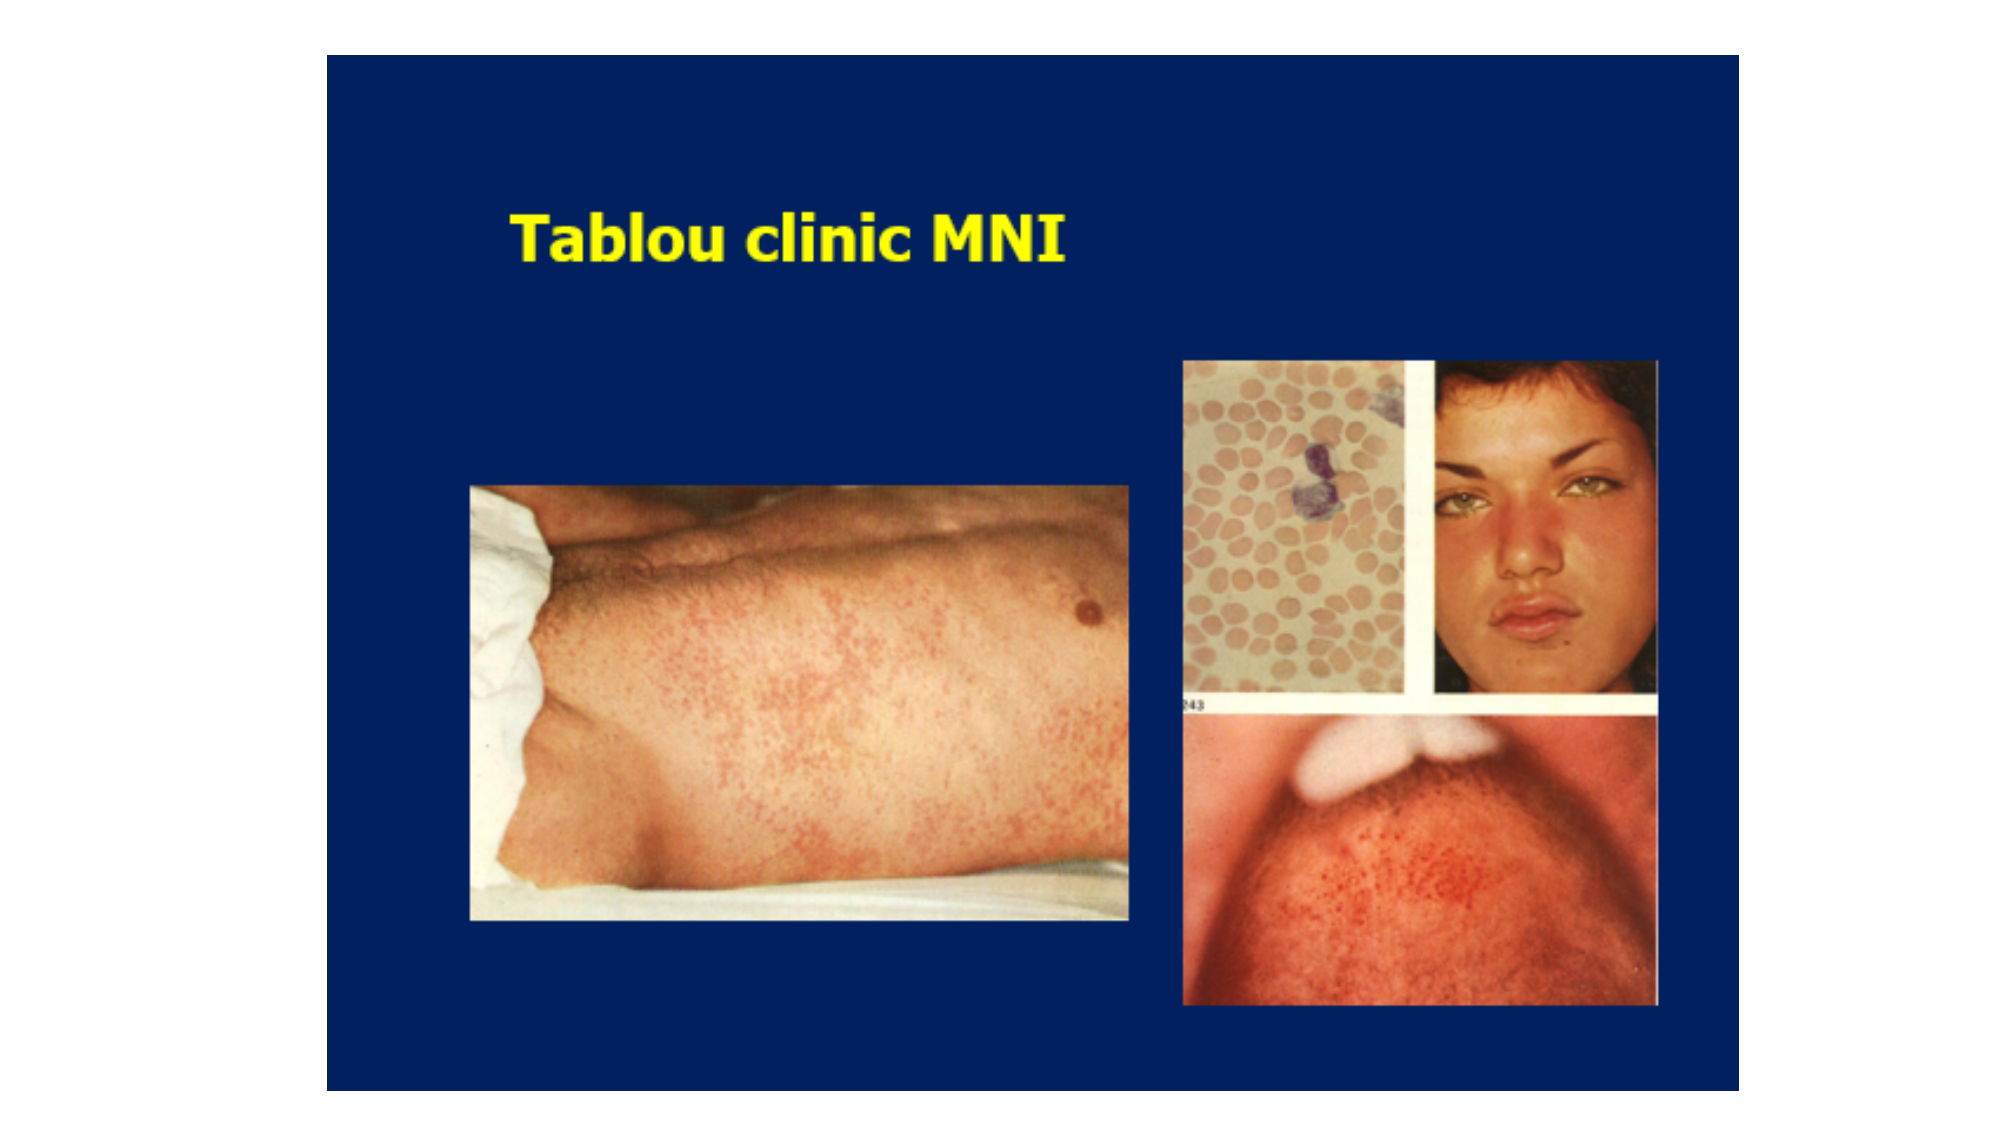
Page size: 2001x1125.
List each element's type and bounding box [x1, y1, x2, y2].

list [327, 55, 1739, 1091]
